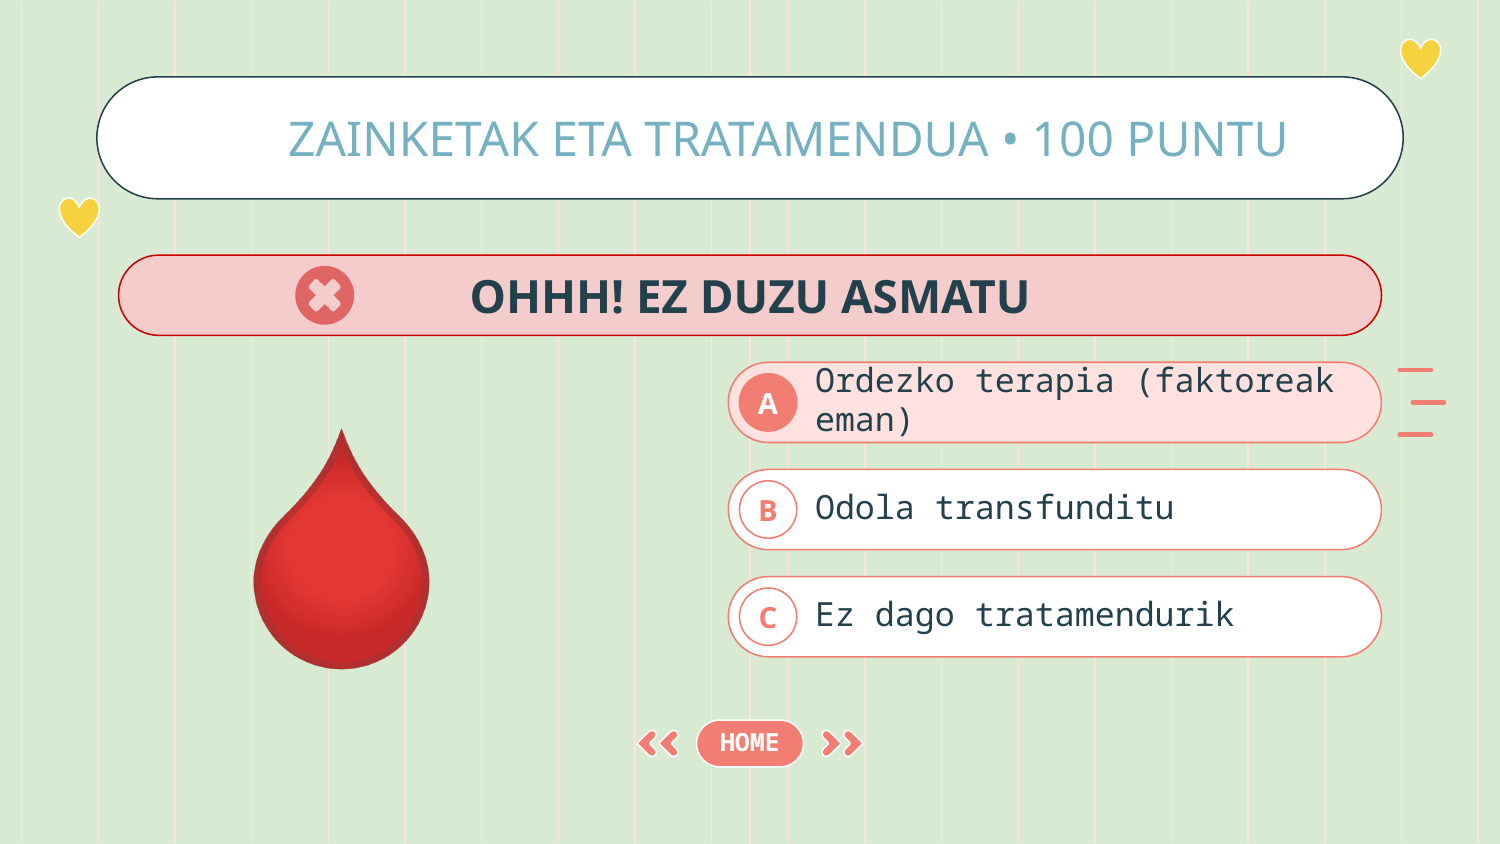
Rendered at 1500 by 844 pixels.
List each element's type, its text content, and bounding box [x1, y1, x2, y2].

text_box A [739, 373, 797, 432]
text_box Ez dago tratamendurik [728, 576, 1382, 657]
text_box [1382, 381, 1464, 424]
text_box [636, 730, 680, 757]
picture [196, 399, 495, 698]
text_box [820, 730, 863, 757]
text_box Odola transfunditu [728, 469, 1382, 550]
text_box [310, 320, 340, 324]
title ZAINKETAK ETA TRATAMENDUA • 100 PUNTU [196, 84, 1382, 191]
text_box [307, 278, 342, 312]
text_box [296, 266, 354, 315]
text_box Ordezko terapia (faktoreak eman) [728, 362, 1378, 443]
text_box HOME [696, 720, 804, 767]
text_box OHHH! EZ DUZU ASMATU [118, 255, 1382, 336]
text_box B [739, 480, 797, 539]
text_box C [739, 588, 797, 646]
